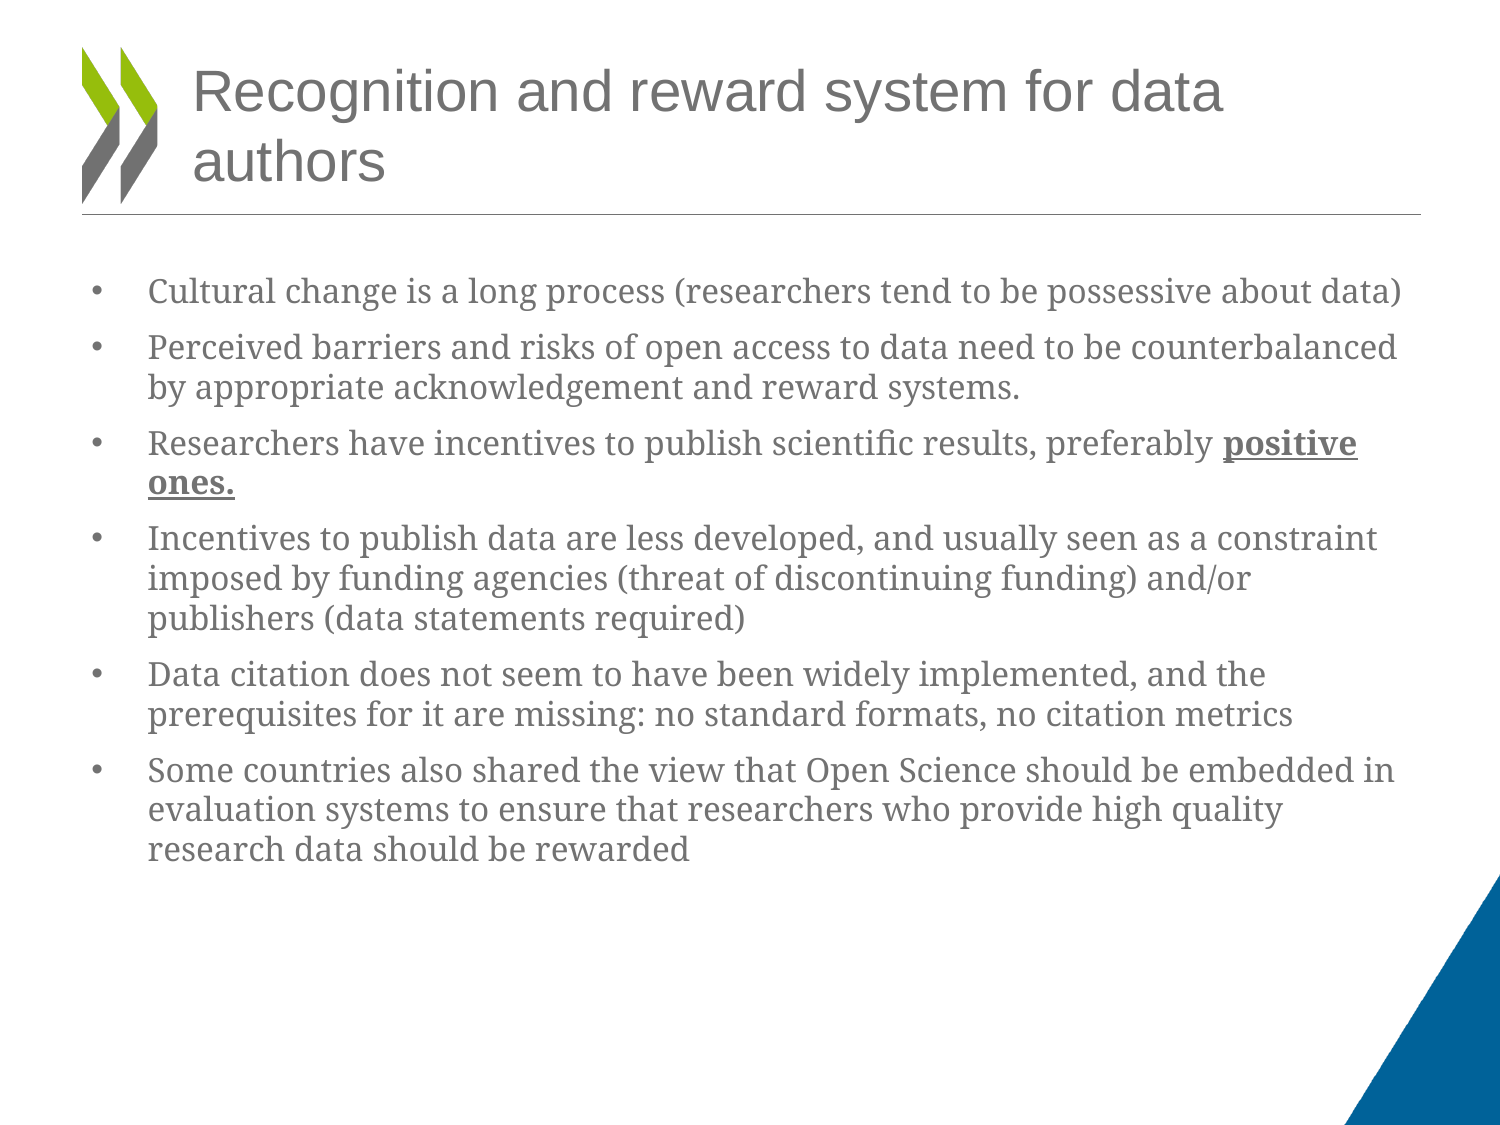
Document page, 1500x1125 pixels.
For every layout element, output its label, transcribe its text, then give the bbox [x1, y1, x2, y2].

title Recognition and reward system for data authors [177, 44, 1438, 202]
picture [1344, 874, 1500, 1125]
list Cultural change is a long process (researchers tend to be possessive about data) Perceived barriers and risks of open access to data need to be counterbalanced by appropriate acknowledgement and reward systems. Researchers have incentives to publish scientific results, preferably positive ones. Incentives to publish data are less developed, and usually seen as a constraint imposed by funding agencies (threat of discontinuing funding) and/or publishers (data statements required) Data citation does not seem to have been widely implemented, and the prerequisites for it are missing: no standard formats, no citation metrics Some countries also shared the view that Open Science should be embedded in evaluation systems to ensure that researchers who provide high quality research data should be rewarded [76, 262, 1425, 1006]
